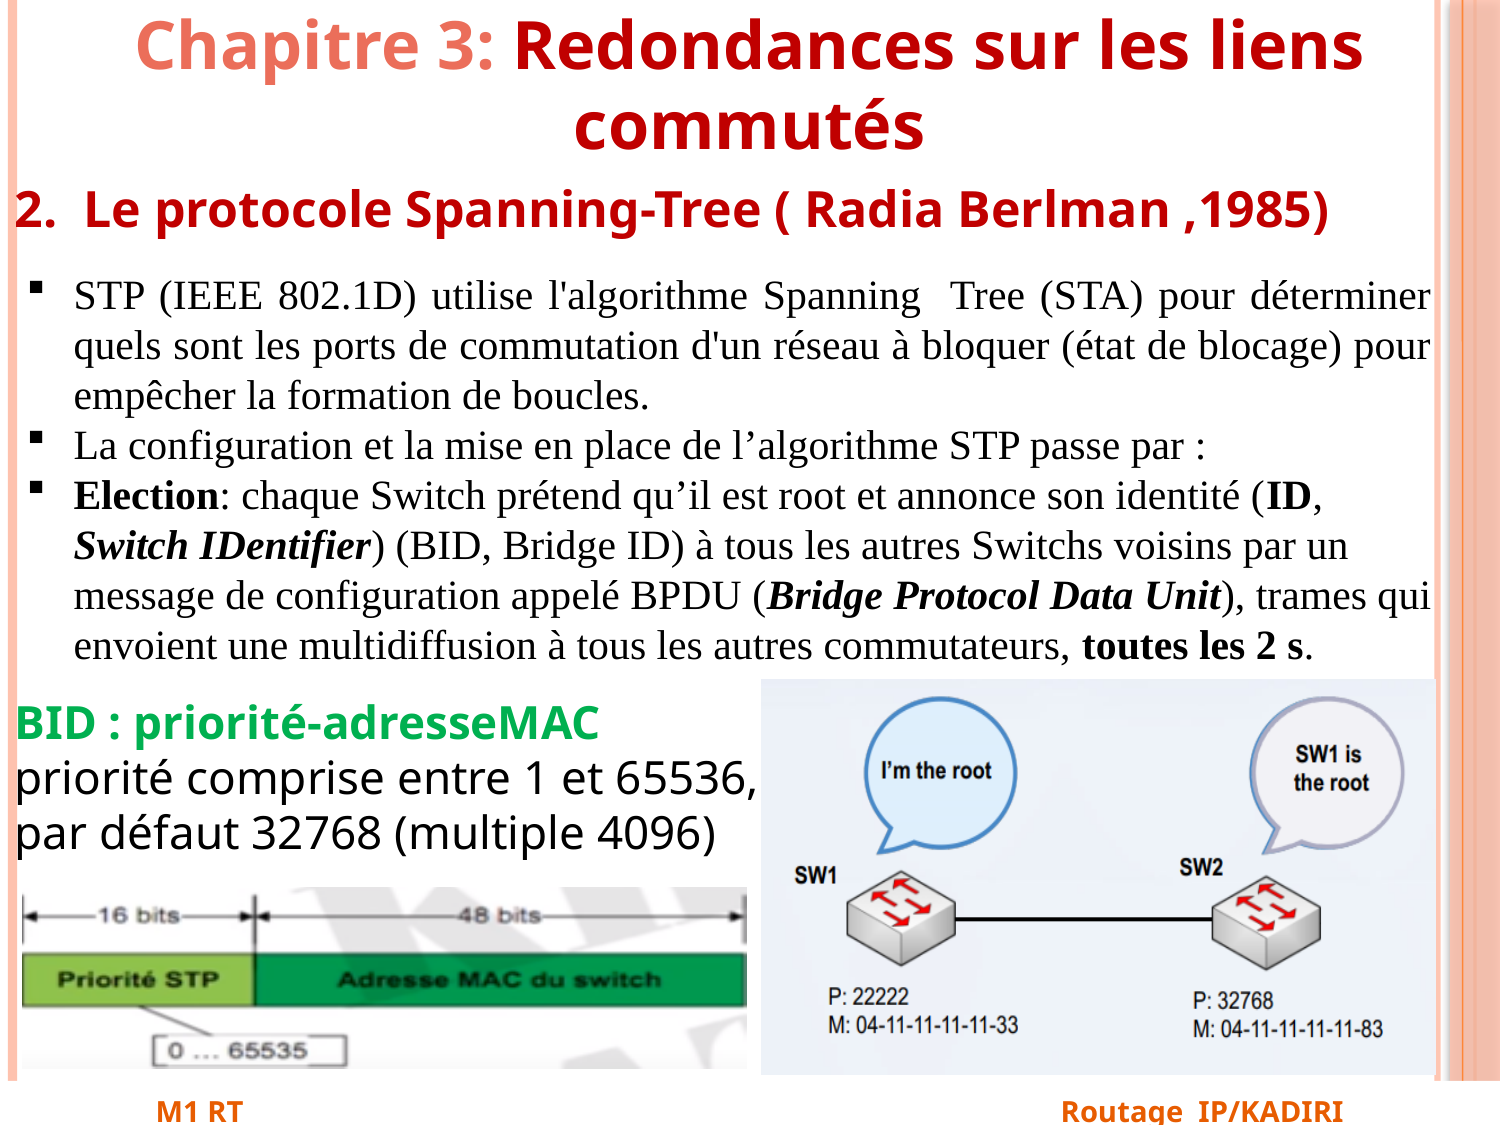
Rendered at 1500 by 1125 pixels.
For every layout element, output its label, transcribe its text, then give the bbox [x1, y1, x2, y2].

picture [21, 886, 748, 1069]
text_box M1 RT Routage IP/KADIRI [0, 1080, 1500, 1125]
text_box 2. Le protocole Spanning-Tree ( Radia Berlman ,1985) [0, 139, 1500, 333]
picture [761, 679, 1436, 1076]
text_box STP (IEEE 802.1D) utilise l'algorithme Spanning Tree (STA) pour déterminer quels sont les ports de commutation d'un réseau à bloquer (état de blocage) pour empêcher la formation de boucles. La configuration et la mise en place de l’algorithme STP passe par : Election: chaque Switch prétend qu’il est root et annonce son identité (ID, Switch IDentifier) (BID, Bridge ID) à tous les autres Switchs voisins par un message de configuration appelé BPDU (Bridge Protocol Data Unit), trames qui envoient une multidiffusion à tous les autres commutateurs, toutes les 2 s. [11, 260, 1447, 876]
text_box BID : priorité-adresseMAC priorité comprise entre 1 et 65536, par défaut 32768 (multiple 4096) [0, 686, 755, 921]
text_box Chapitre 3: Redondances sur les liens commutés [24, 0, 1475, 108]
